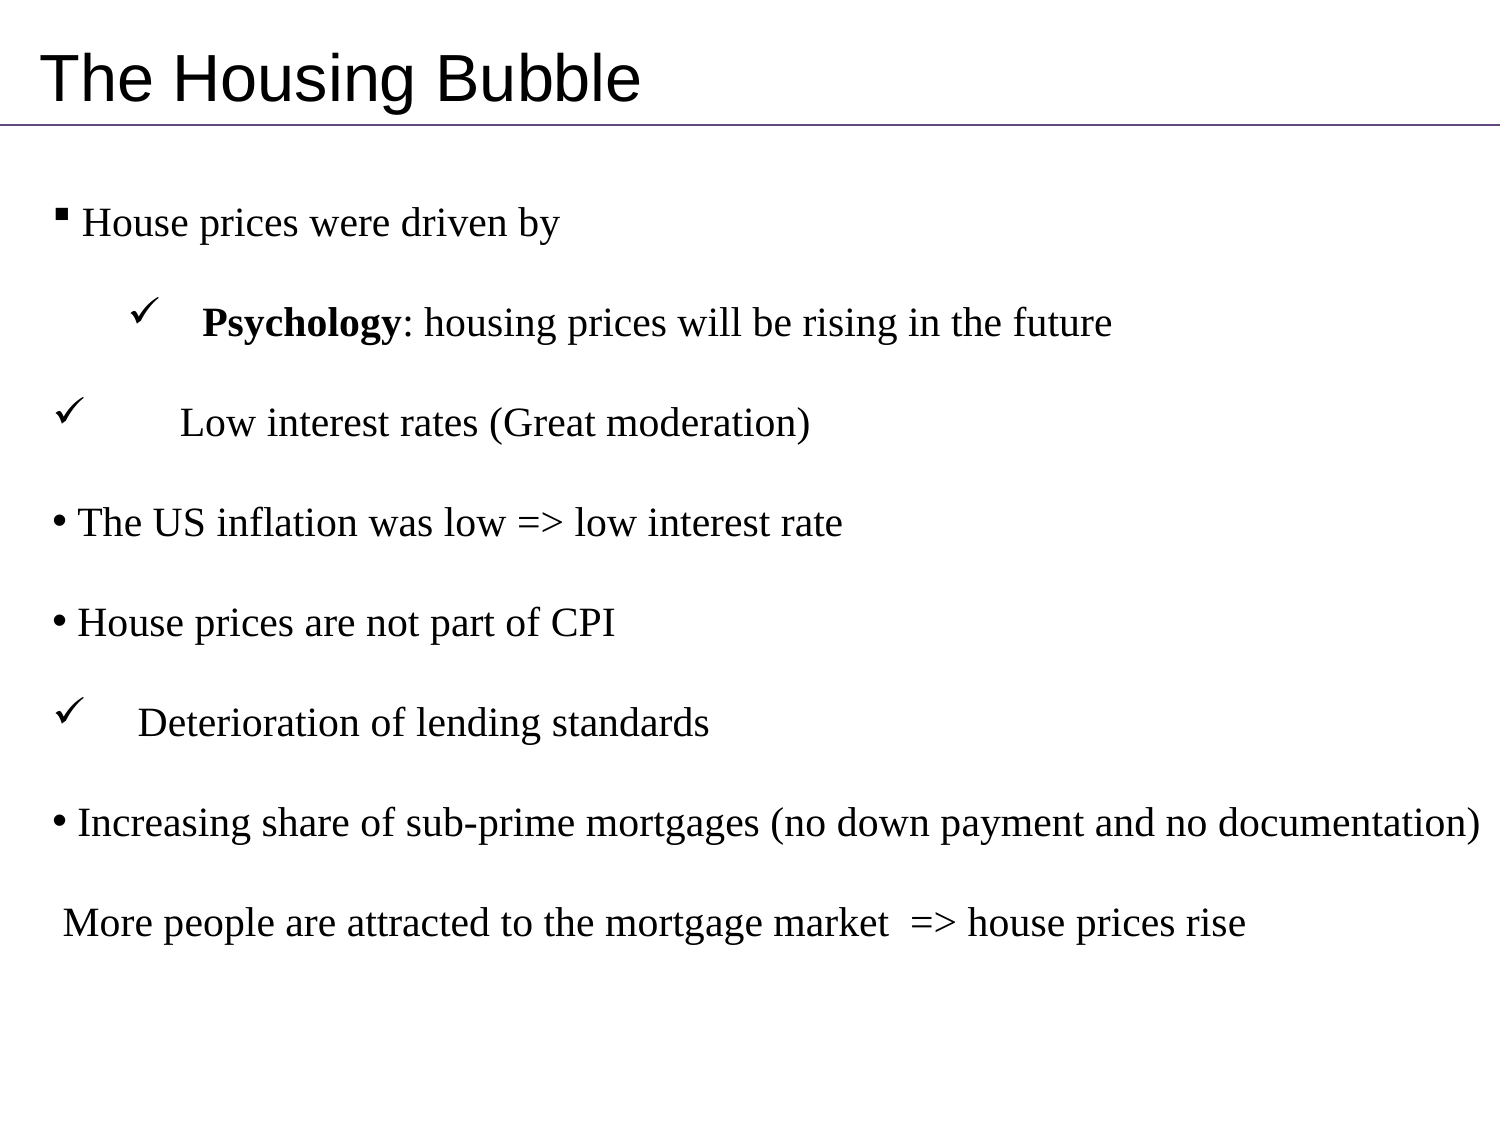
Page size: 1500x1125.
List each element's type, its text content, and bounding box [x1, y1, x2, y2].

text_box House prices were driven by Psychology: housing prices will be rising in the future Low interest rates (Great moderation) The US inflation was low => low interest rate House prices are not part of CPI Deterioration of lending standards Increasing share of sub-prime mortgages (no down payment and no documentation) More people are attracted to the mortgage market => house prices rise [37, 137, 1500, 1103]
text_box The Housing Bubble [24, 0, 1450, 100]
